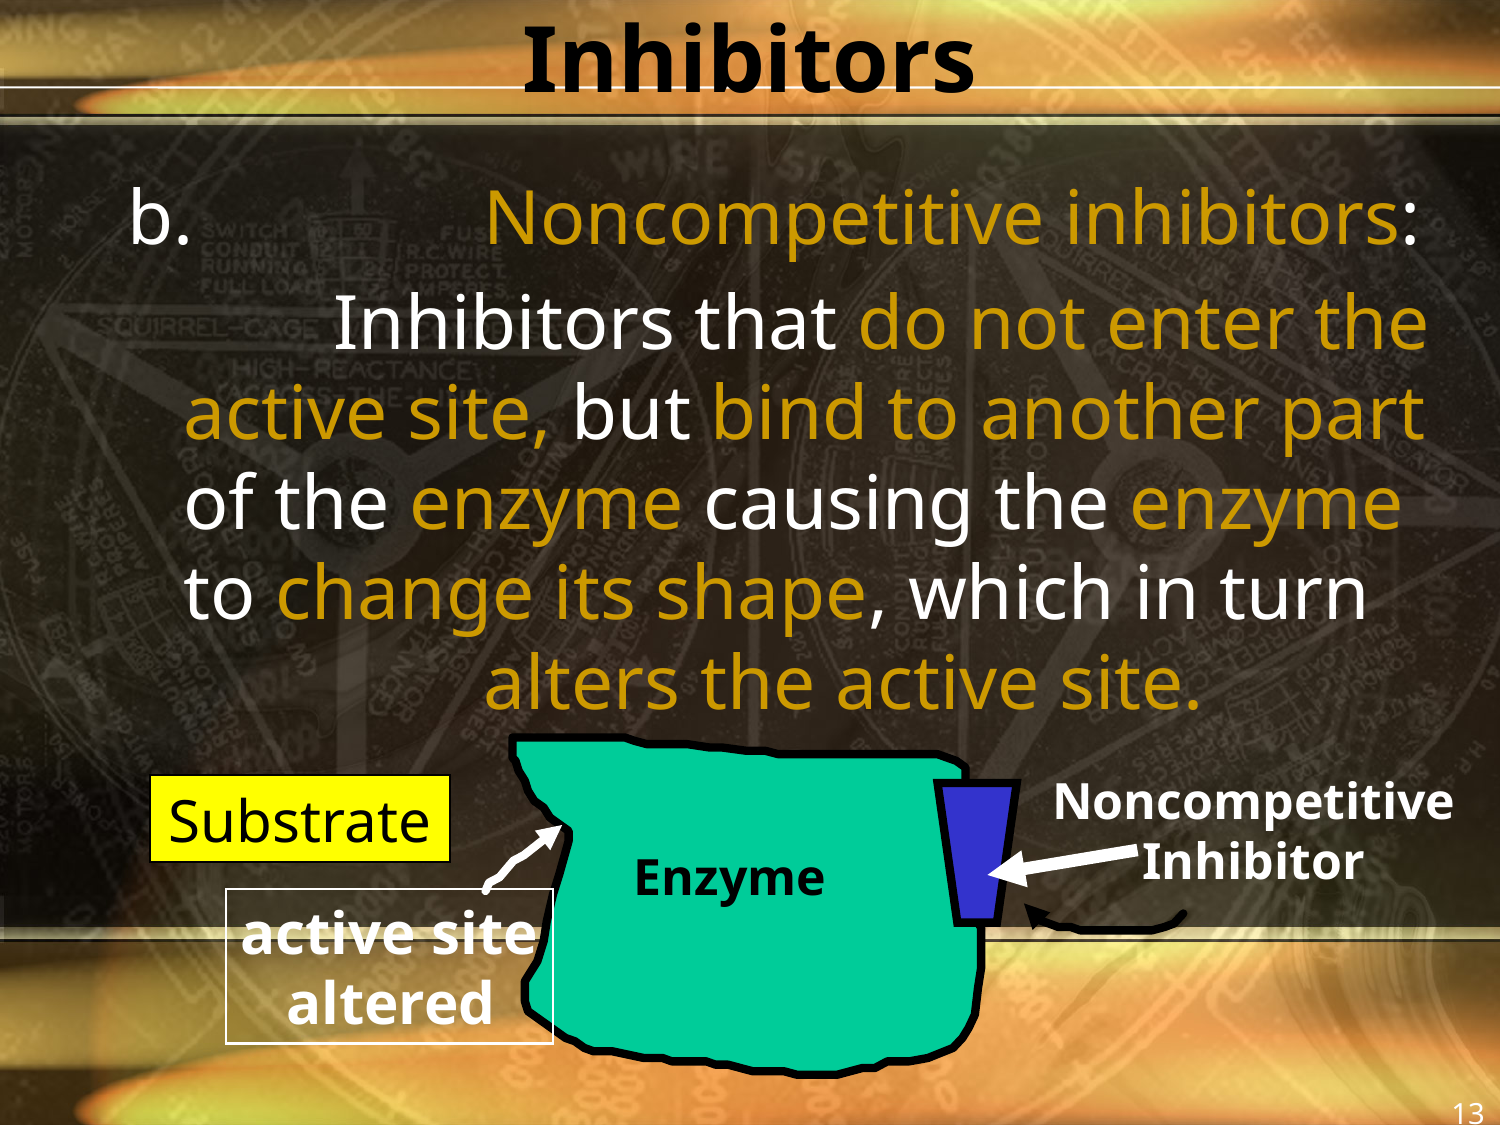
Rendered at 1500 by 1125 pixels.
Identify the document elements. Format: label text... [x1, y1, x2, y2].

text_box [512, 737, 995, 1076]
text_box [224, 824, 563, 1047]
text_box [259, 1055, 507, 1060]
slide_number 13 [1187, 1087, 1500, 1125]
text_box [937, 762, 1452, 931]
list b. Noncompetitive inhibitors: Inhibitors that do not enter the active site, but bind to another part of the enzyme causing the enzyme to change its shape, which in turn alters the active site. [112, 162, 1500, 838]
title Inhibitors [0, 0, 1500, 113]
text_box Substrate [149, 774, 450, 863]
picture [0, 113, 1500, 1125]
